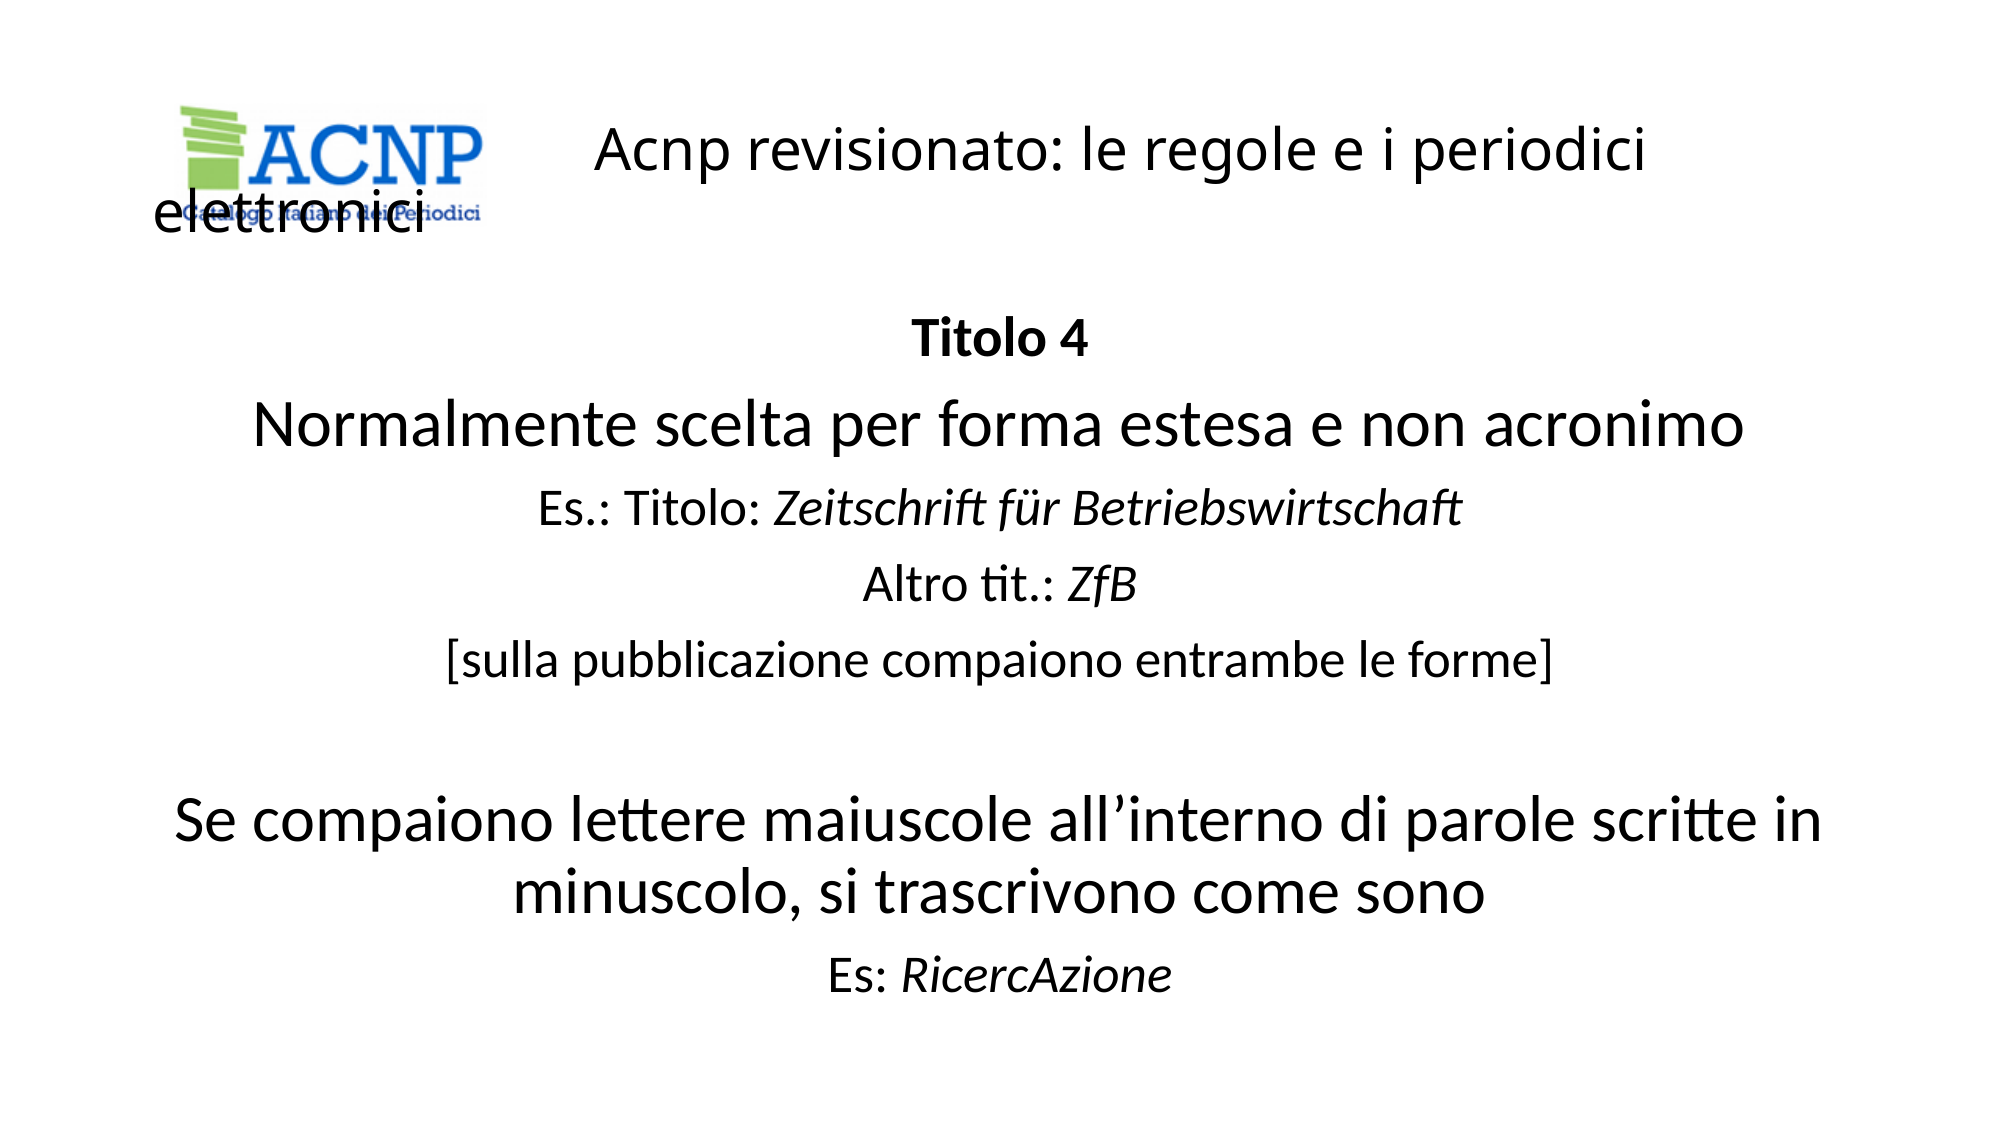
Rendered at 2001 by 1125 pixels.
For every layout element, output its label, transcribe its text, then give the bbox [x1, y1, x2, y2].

list Titolo 4 Normalmente scelta per forma estesa e non acronimo Es.: Titolo: Zeitschrift für Betriebswirtschaft Altro tit.: ZfB [sulla pubblicazione compaiono entrambe le forme] Se compaiono lettere maiuscole all’interno di parole scritte in minuscolo, si trascrivono come sono Es: RicercAzione [137, 299, 1863, 1014]
title Acnp revisionato: le regole e i periodici elettronici [137, 87, 1863, 278]
picture [174, 103, 487, 227]
